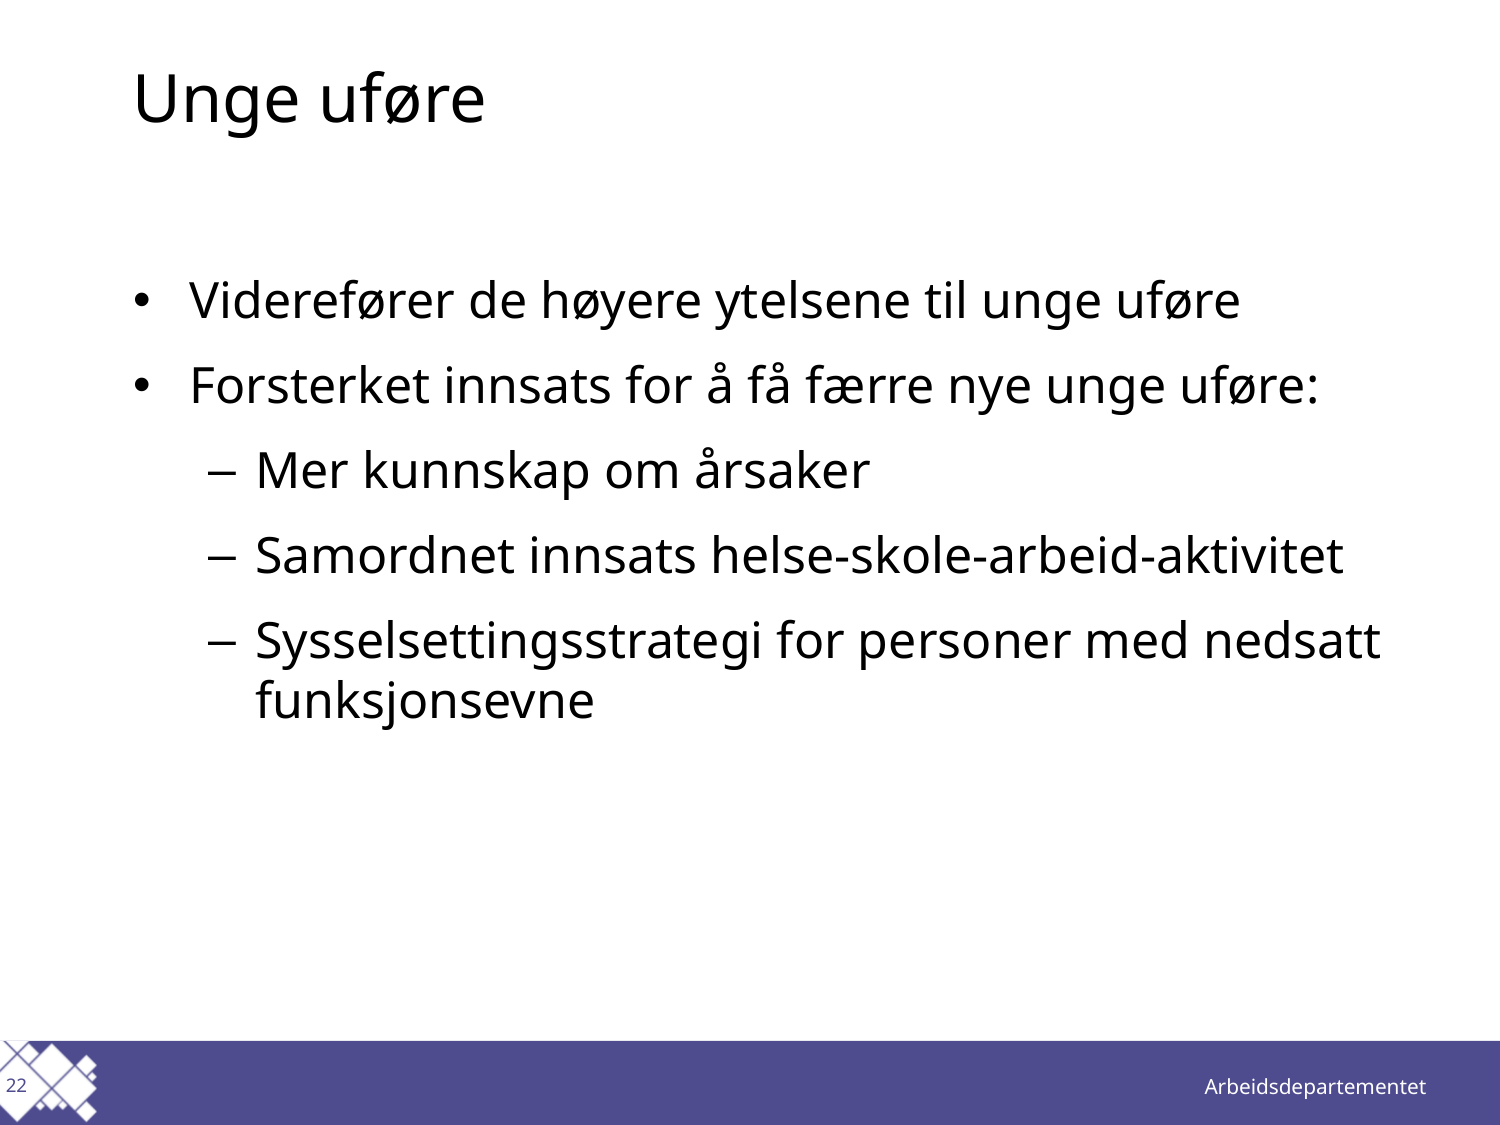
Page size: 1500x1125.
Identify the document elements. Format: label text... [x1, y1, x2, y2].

list Viderefører de høyere ytelsene til unge uføre Forsterket innsats for å få færre nye unge uføre: Mer kunnskap om årsaker Samordnet innsats helse-skole-arbeid-aktivitet Sysselsettingsstrategi for personer med nedsatt funksjonsevne [117, 260, 1436, 1004]
title Unge uføre [117, 48, 1371, 237]
slide_number 22 [0, 1057, 34, 1116]
picture [0, 1041, 97, 1125]
